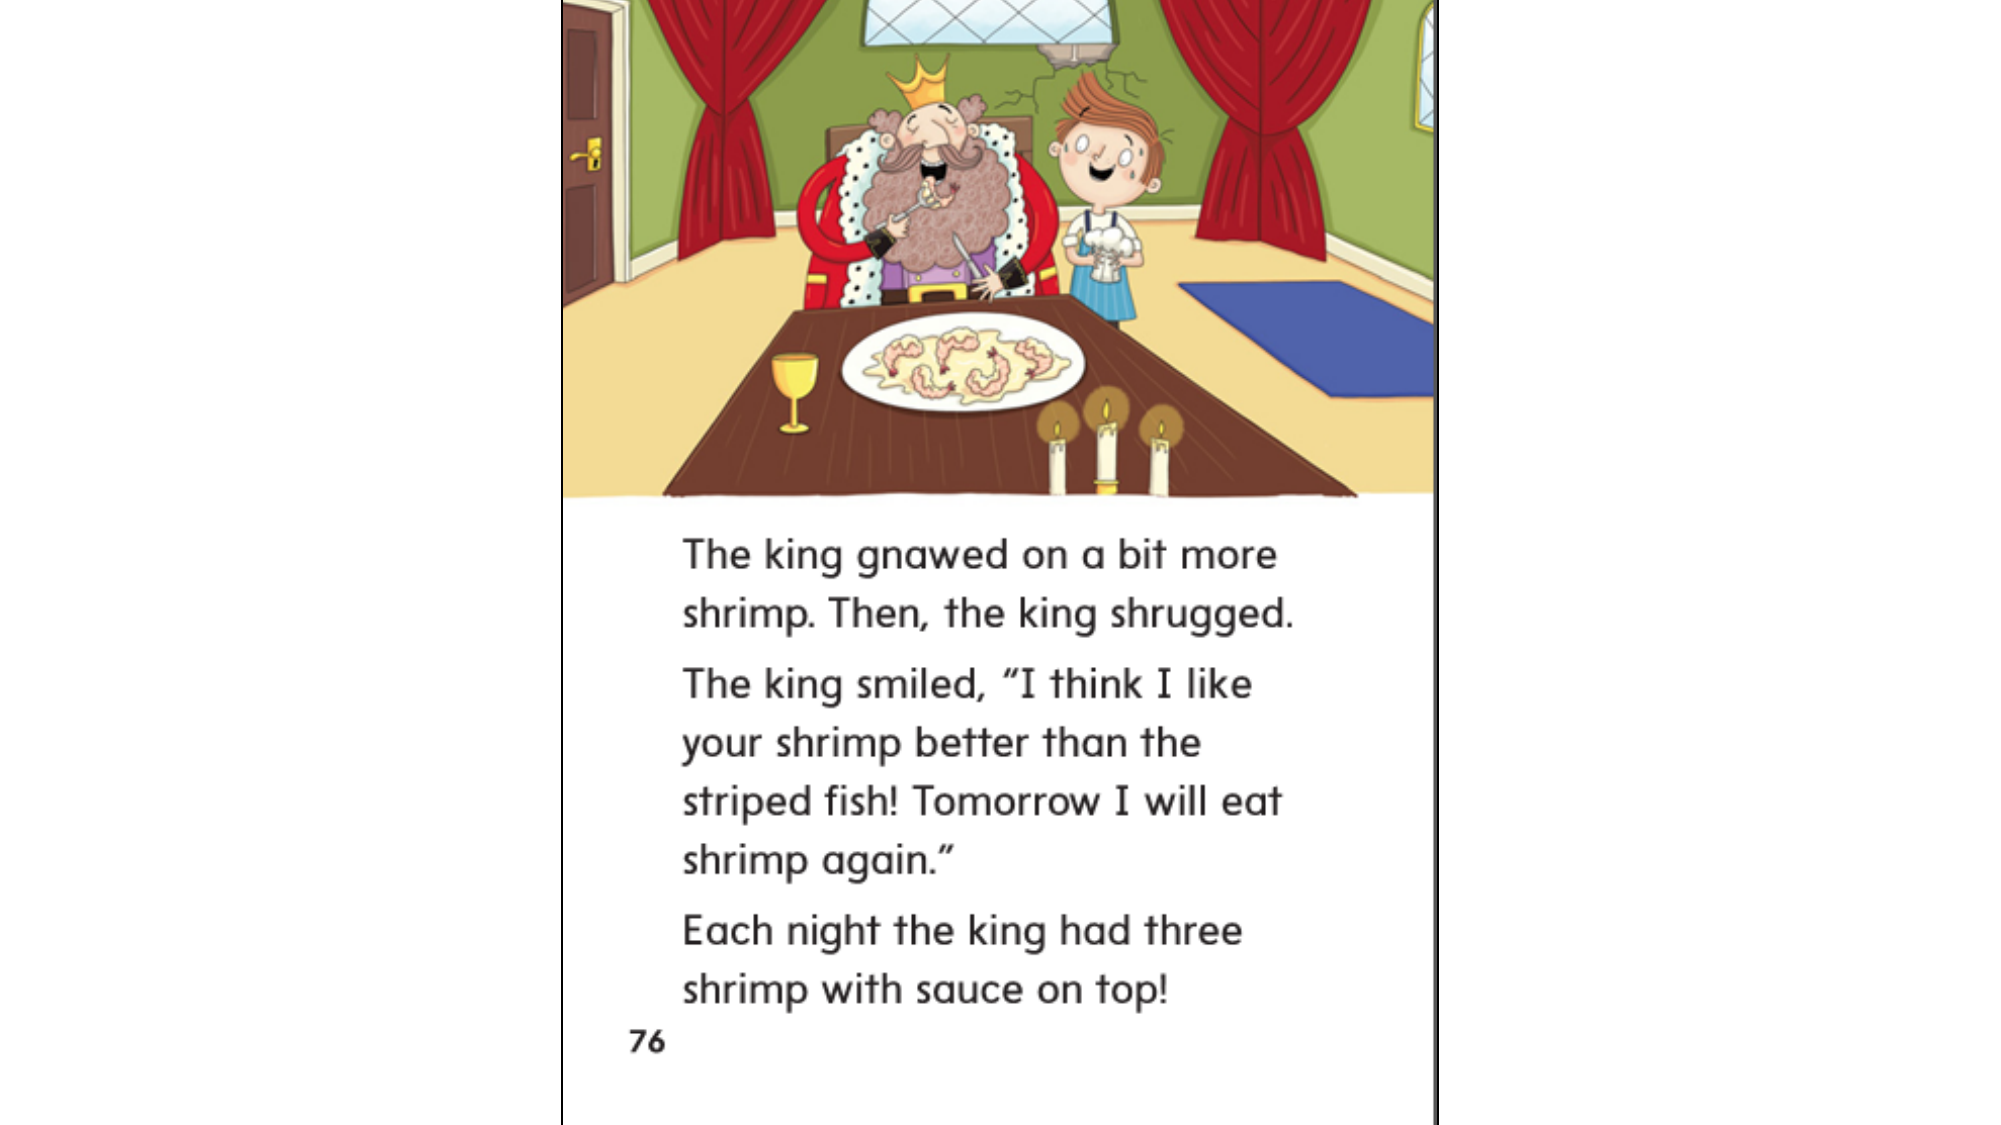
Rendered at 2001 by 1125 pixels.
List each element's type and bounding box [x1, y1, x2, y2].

picture [562, 0, 1438, 1125]
